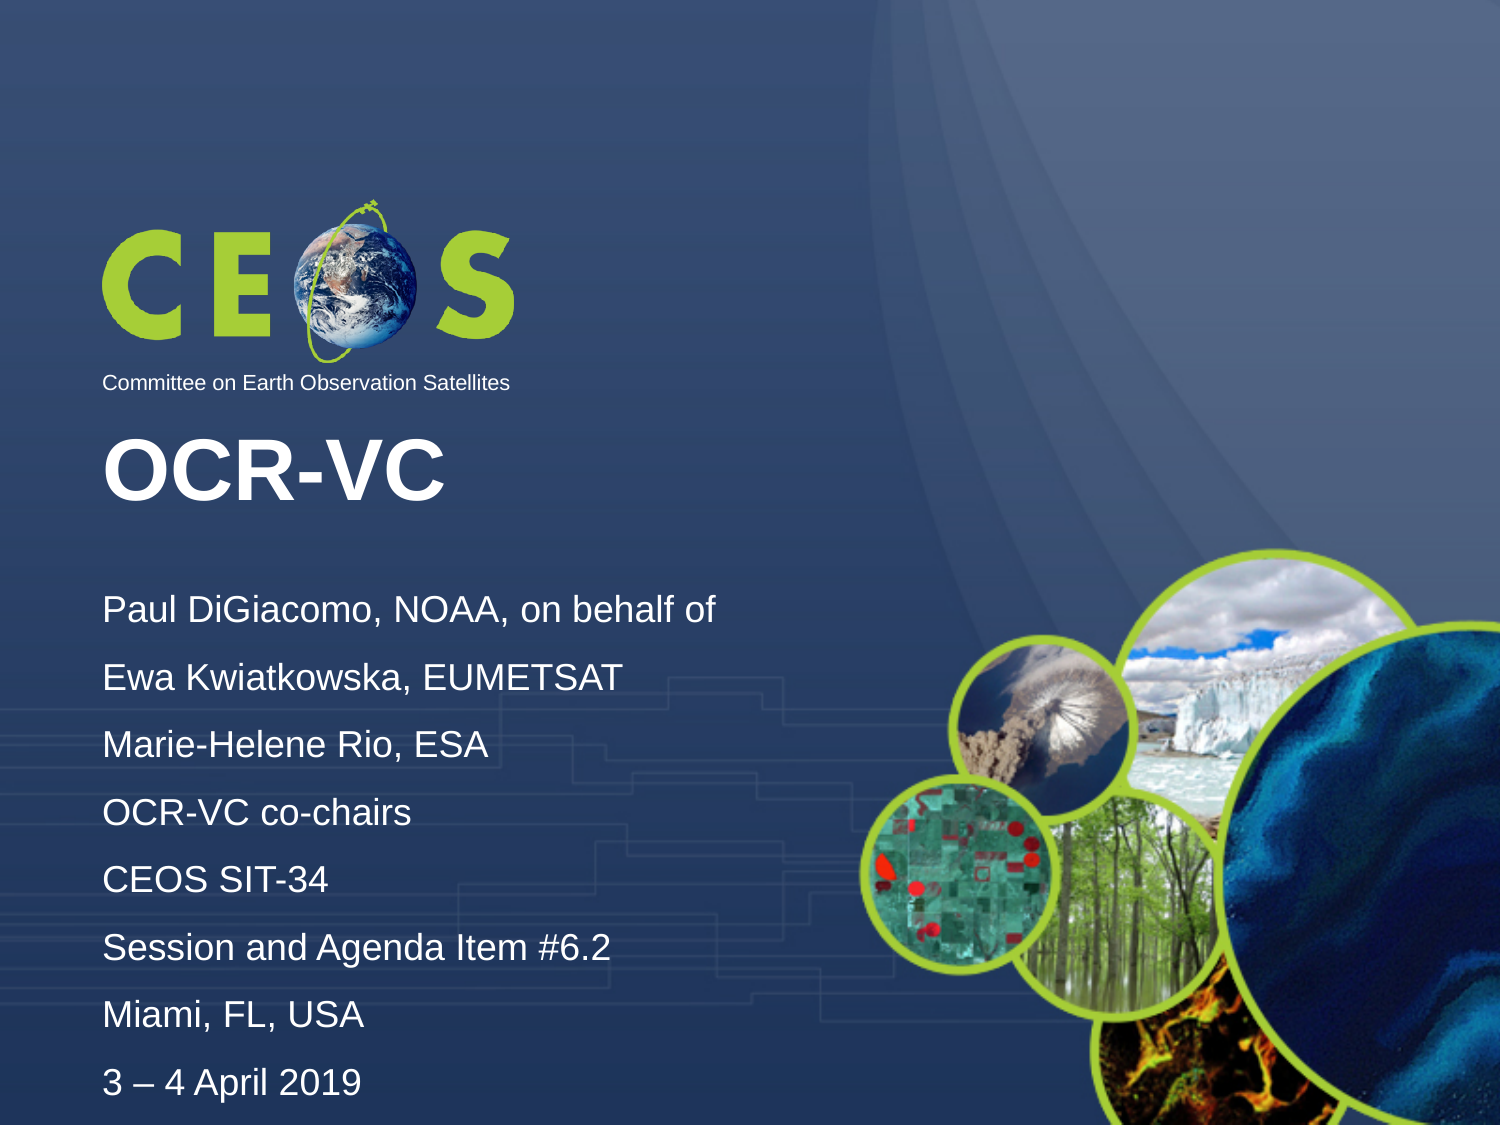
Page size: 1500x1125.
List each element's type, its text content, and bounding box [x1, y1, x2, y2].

text_box Paul DiGiacomo, NOAA, on behalf of Ewa Kwiatkowska, EUMETSAT Marie-Helene Rio, ESA OCR-VC co-chairs CEOS SIT-34 Session and Agenda Item #6.2 Miami, FL, USA 3 – 4 April 2019 [102, 562, 1045, 980]
text_box Committee on Earth Observation Satellites [102, 368, 563, 403]
picture [0, 0, 1500, 1125]
title OCR-VC [102, 412, 1045, 562]
picture [1435, 1058, 1443, 1065]
